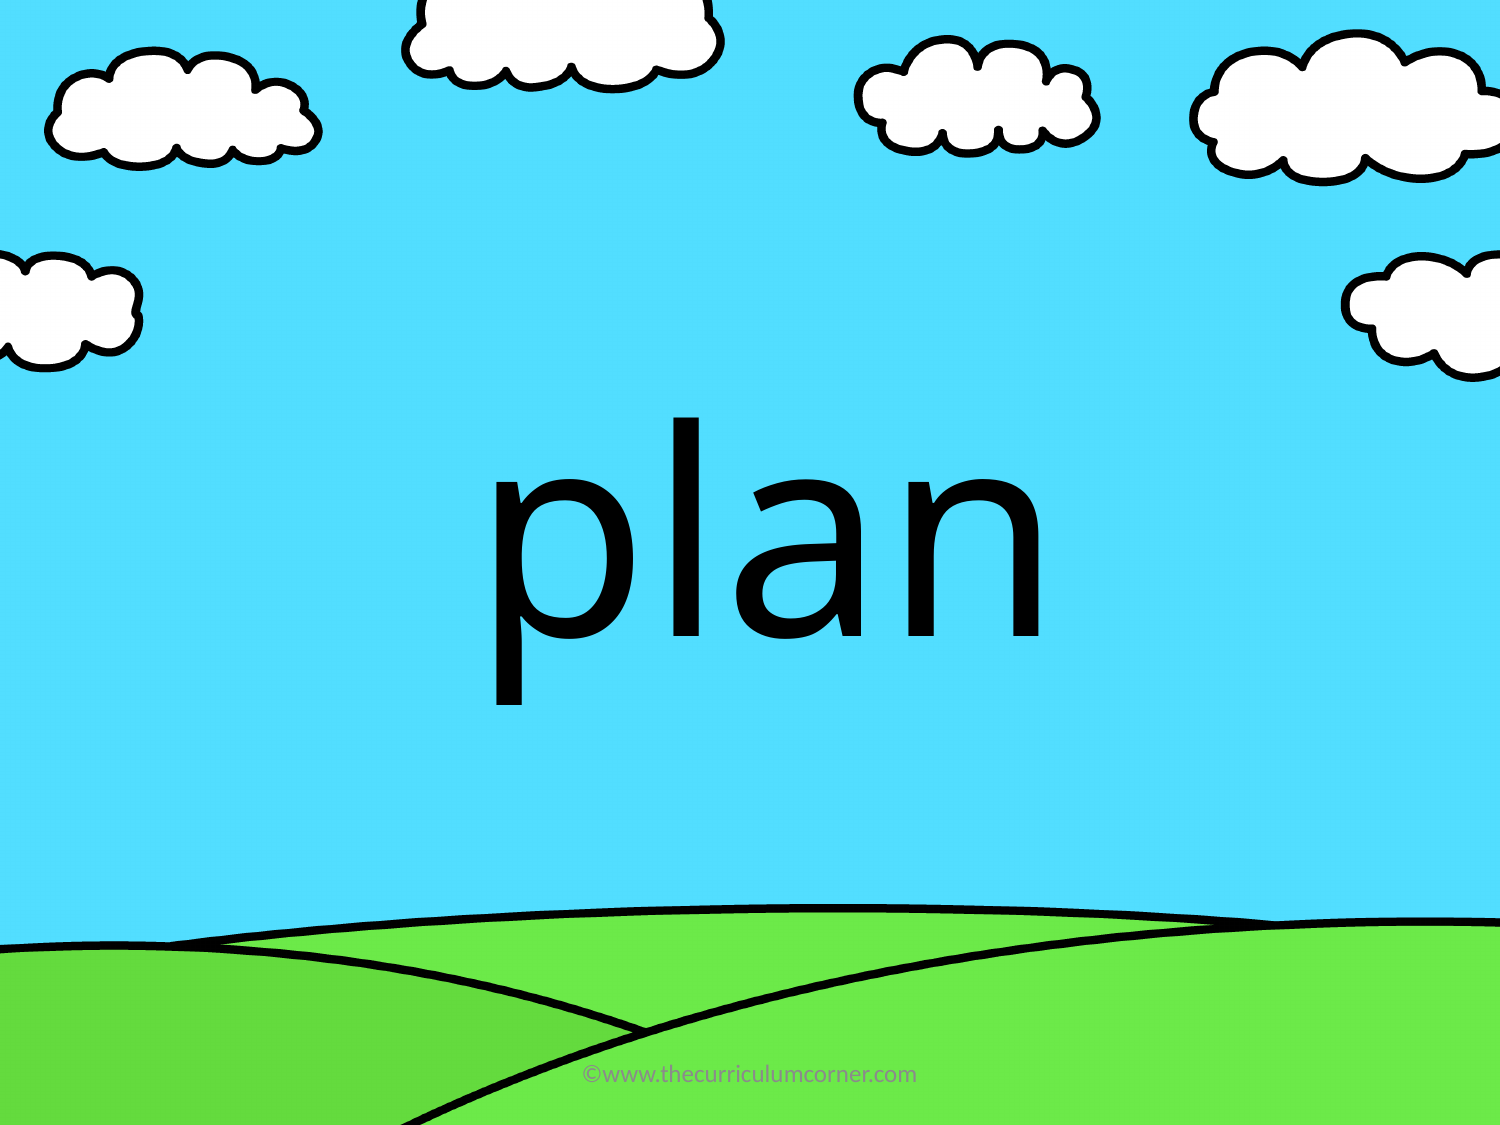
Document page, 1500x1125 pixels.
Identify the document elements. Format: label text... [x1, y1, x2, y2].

footer ©www.thecurriculumcorner.com [496, 1042, 1004, 1103]
picture [0, 0, 1500, 1125]
text_box plan [192, 341, 1343, 702]
